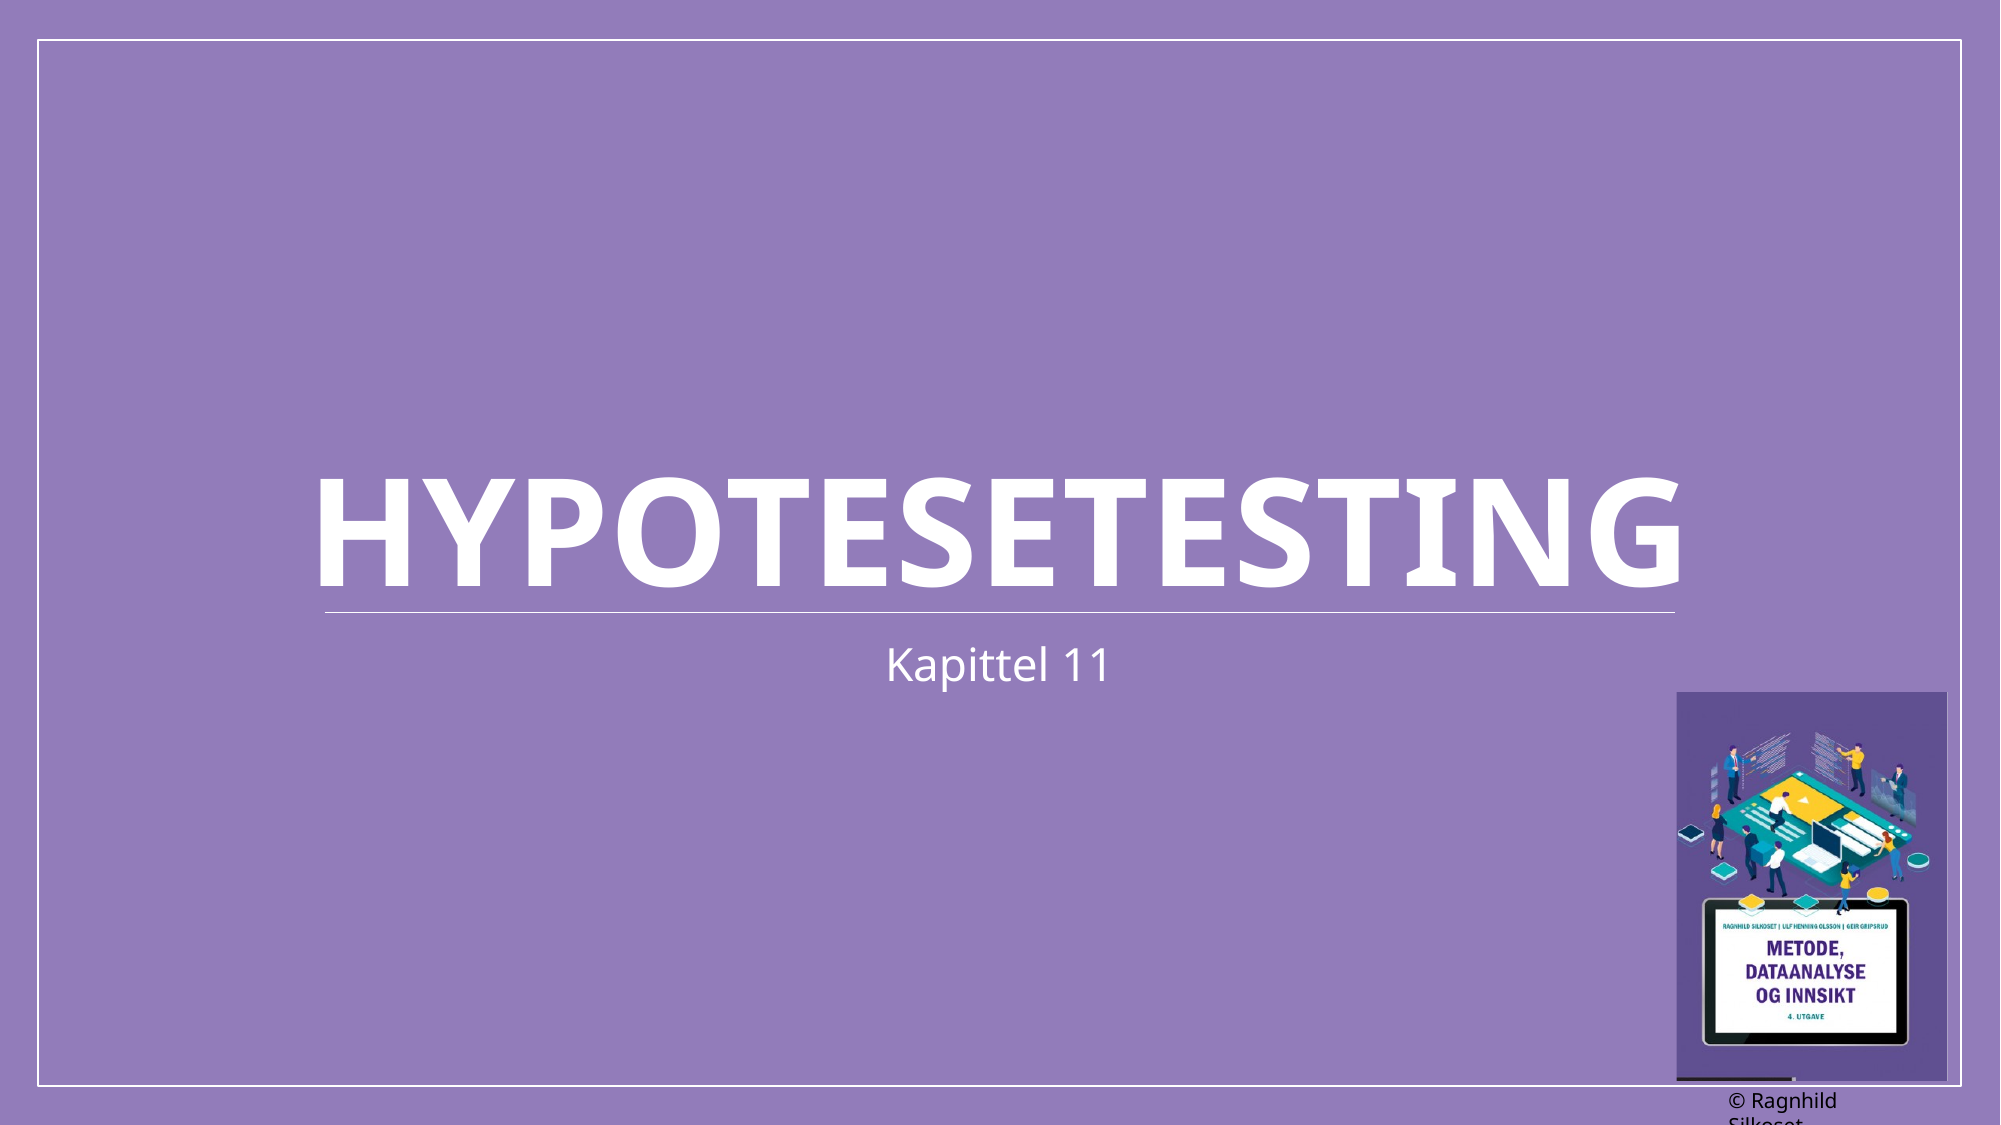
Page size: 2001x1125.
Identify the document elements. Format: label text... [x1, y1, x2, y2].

picture [1676, 683, 1958, 1081]
subtitle Kapittel 11 [280, 634, 1719, 863]
title hypotesetesting [182, 144, 1818, 625]
text_box © Ragnhild Silkoset [1713, 1090, 1921, 1125]
